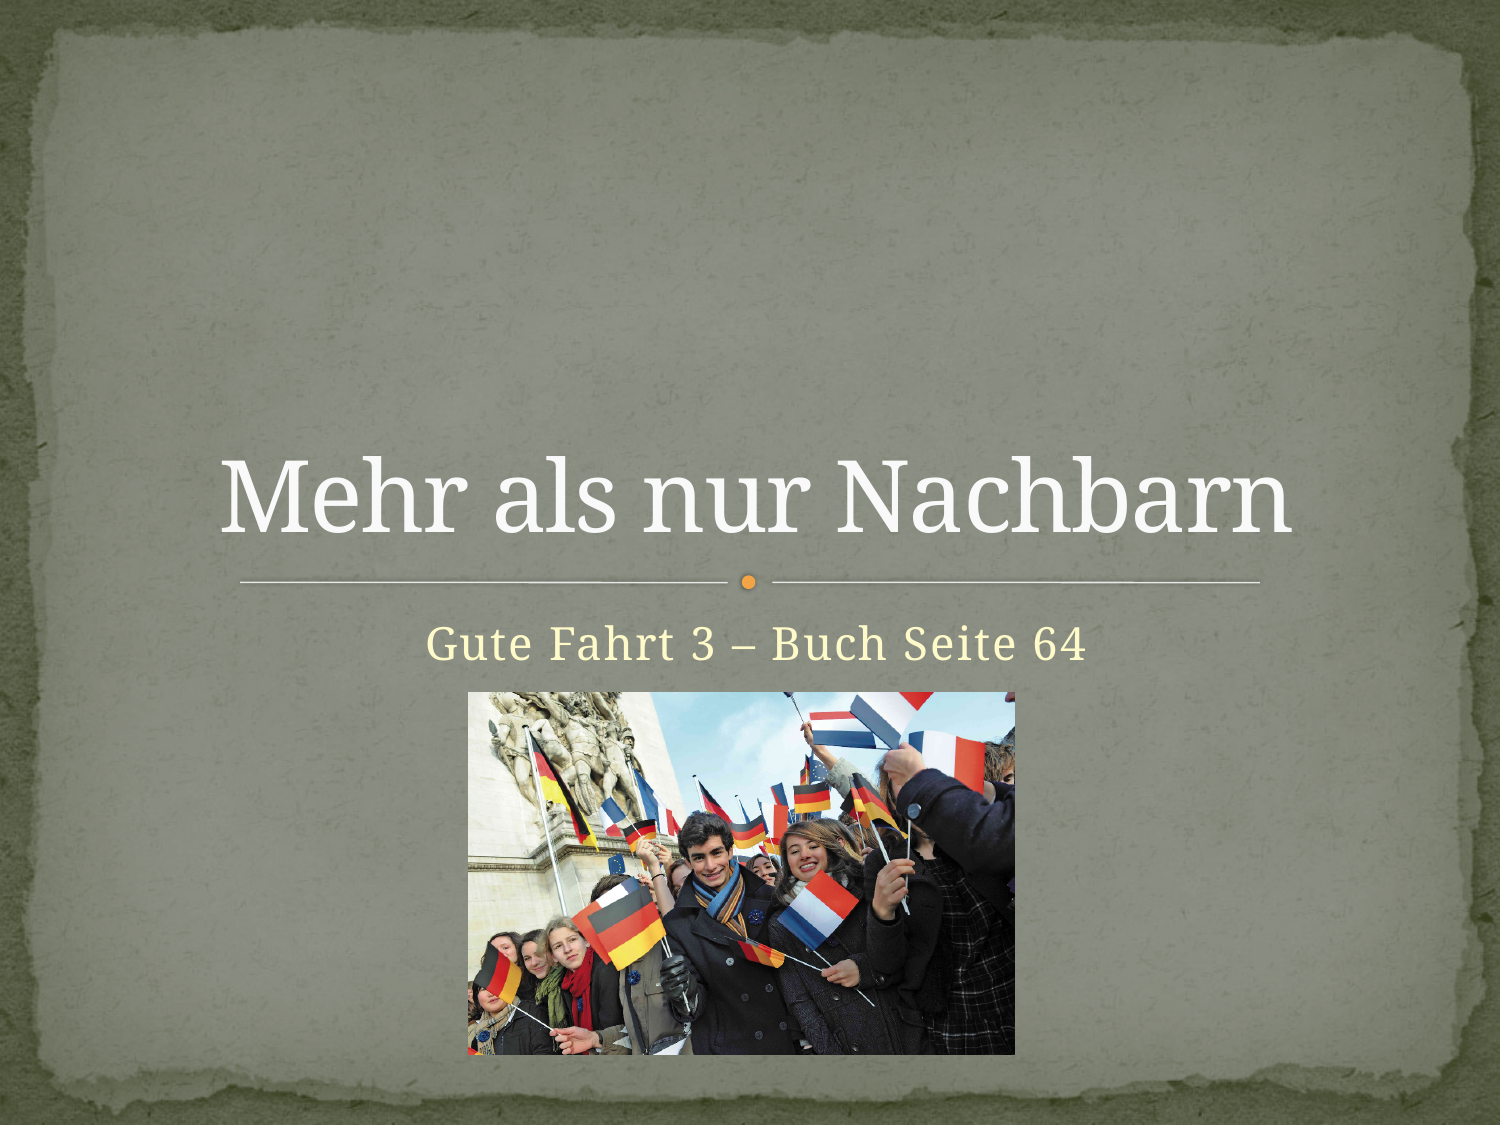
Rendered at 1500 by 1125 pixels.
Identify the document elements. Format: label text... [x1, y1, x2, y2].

subtitle Gute Fahrt 3 – Buch Seite 64 [75, 606, 1438, 795]
title Mehr als nur Nachbarn [74, 235, 1438, 561]
picture [468, 692, 1015, 1055]
